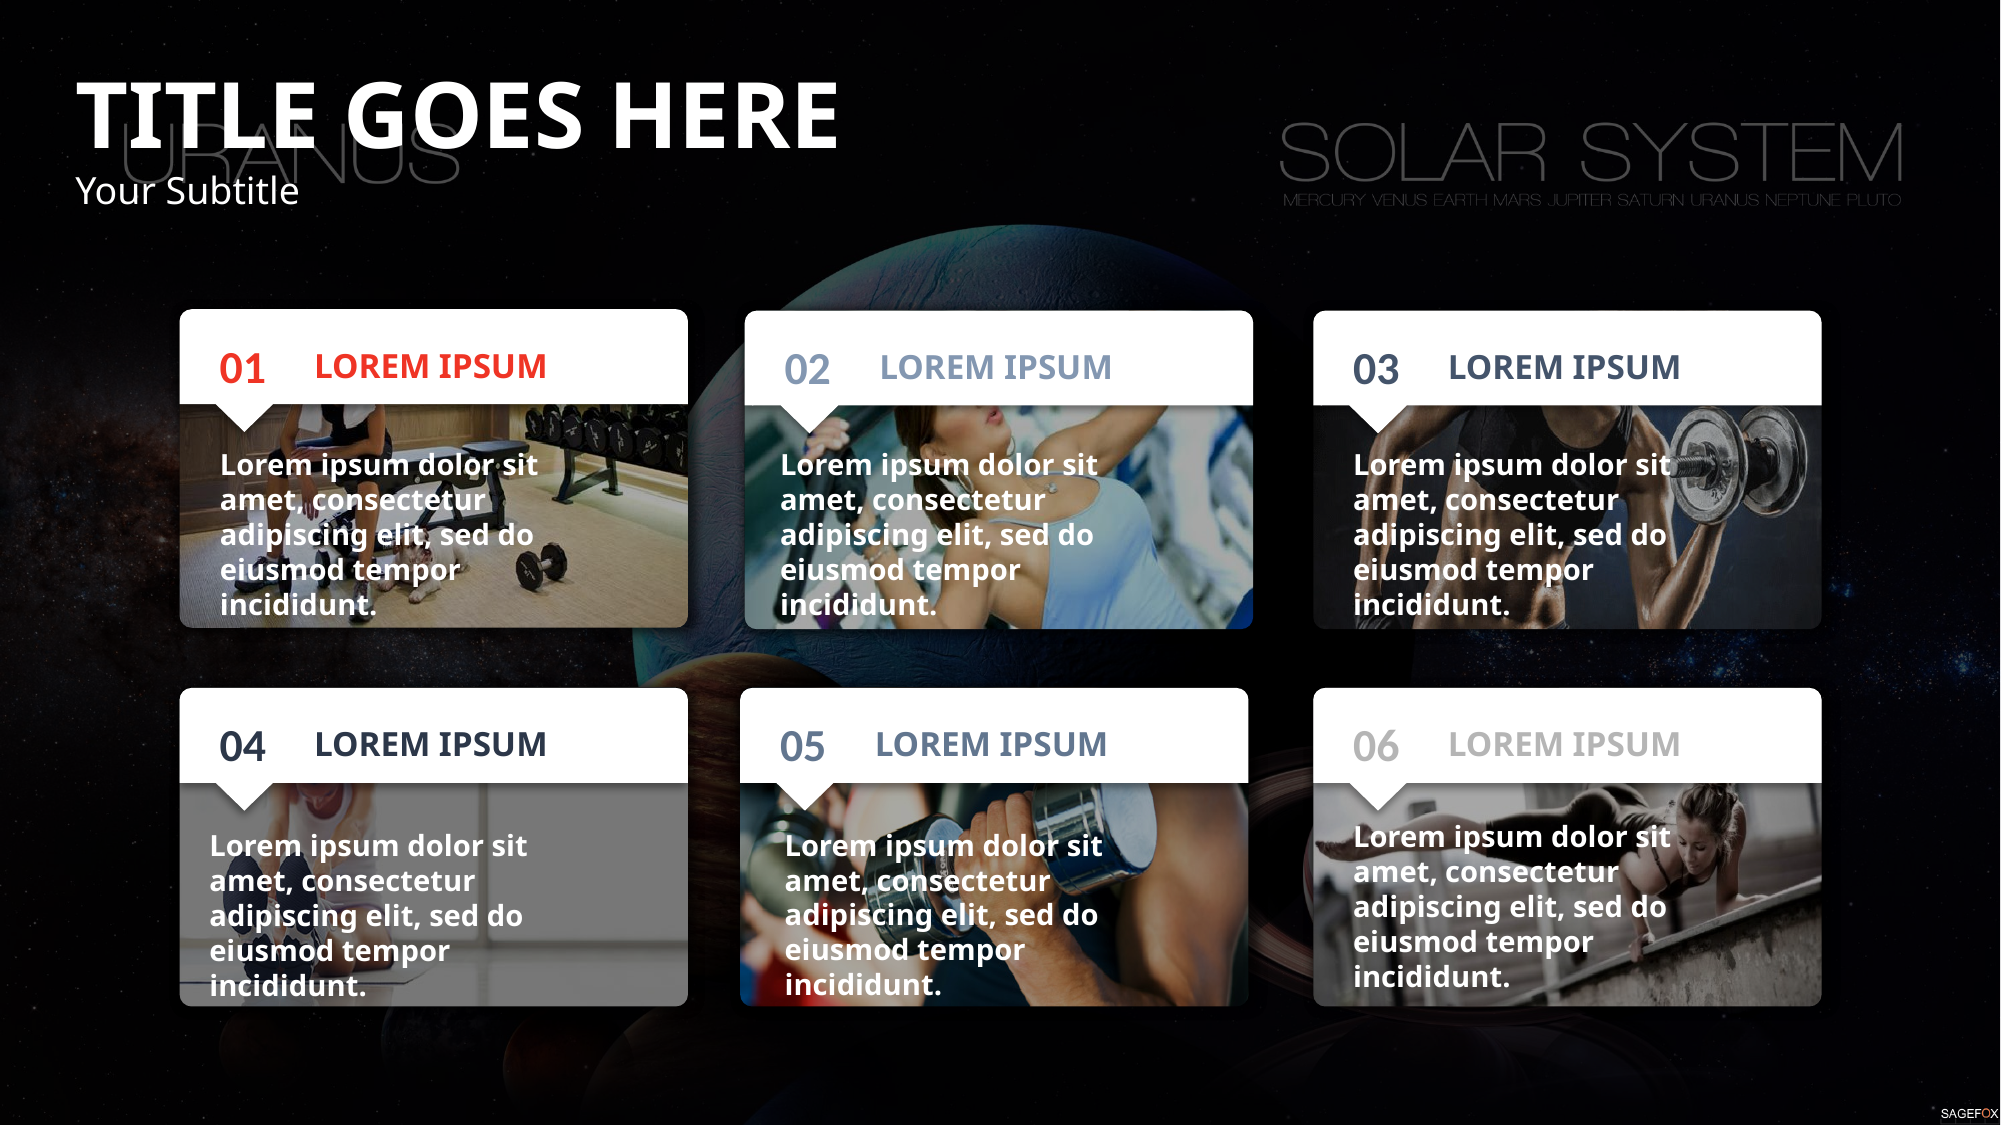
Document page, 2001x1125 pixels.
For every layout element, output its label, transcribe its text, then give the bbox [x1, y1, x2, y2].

text_box Lorem ipsum dolor sit amet, consectetur adipiscing elit, sed do eiusmod tempor incididunt. [1338, 438, 1735, 629]
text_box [740, 687, 1249, 811]
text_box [179, 687, 688, 811]
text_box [744, 310, 1254, 434]
text_box [1312, 413, 1823, 631]
text_box [809, 791, 1250, 1008]
text_box Lorem ipsum dolor sit amet, consectetur adipiscing elit, sed do eiusmod tempor incididunt. [769, 819, 1166, 1009]
text_box Lorem ipsum dolor sit amet, consectetur adipiscing elit, sed do eiusmod tempor incididunt. [205, 439, 602, 629]
text_box [250, 413, 689, 629]
text_box Lorem ipsum dolor sit amet, consectetur adipiscing elit, sed do eiusmod tempor incididunt. [1338, 811, 1735, 1001]
text_box [178, 792, 239, 1008]
text_box Lorem ipsum dolor sit amet, consectetur adipiscing elit, sed do eiusmod tempor incididunt. [765, 438, 1162, 629]
text_box Lorem ipsum dolor sit amet, consectetur adipiscing elit, sed do eiusmod tempor incididunt. [194, 819, 591, 1010]
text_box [1313, 310, 1822, 434]
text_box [1313, 687, 1822, 811]
text_box [1312, 792, 1823, 1008]
picture [0, 0, 2001, 1125]
text_box TITLE GOES HERE Your Subtitle [60, 49, 1036, 220]
text_box [743, 412, 1255, 631]
text_box [249, 792, 689, 1008]
text_box [178, 413, 237, 629]
text_box [739, 793, 799, 1008]
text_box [179, 309, 688, 432]
